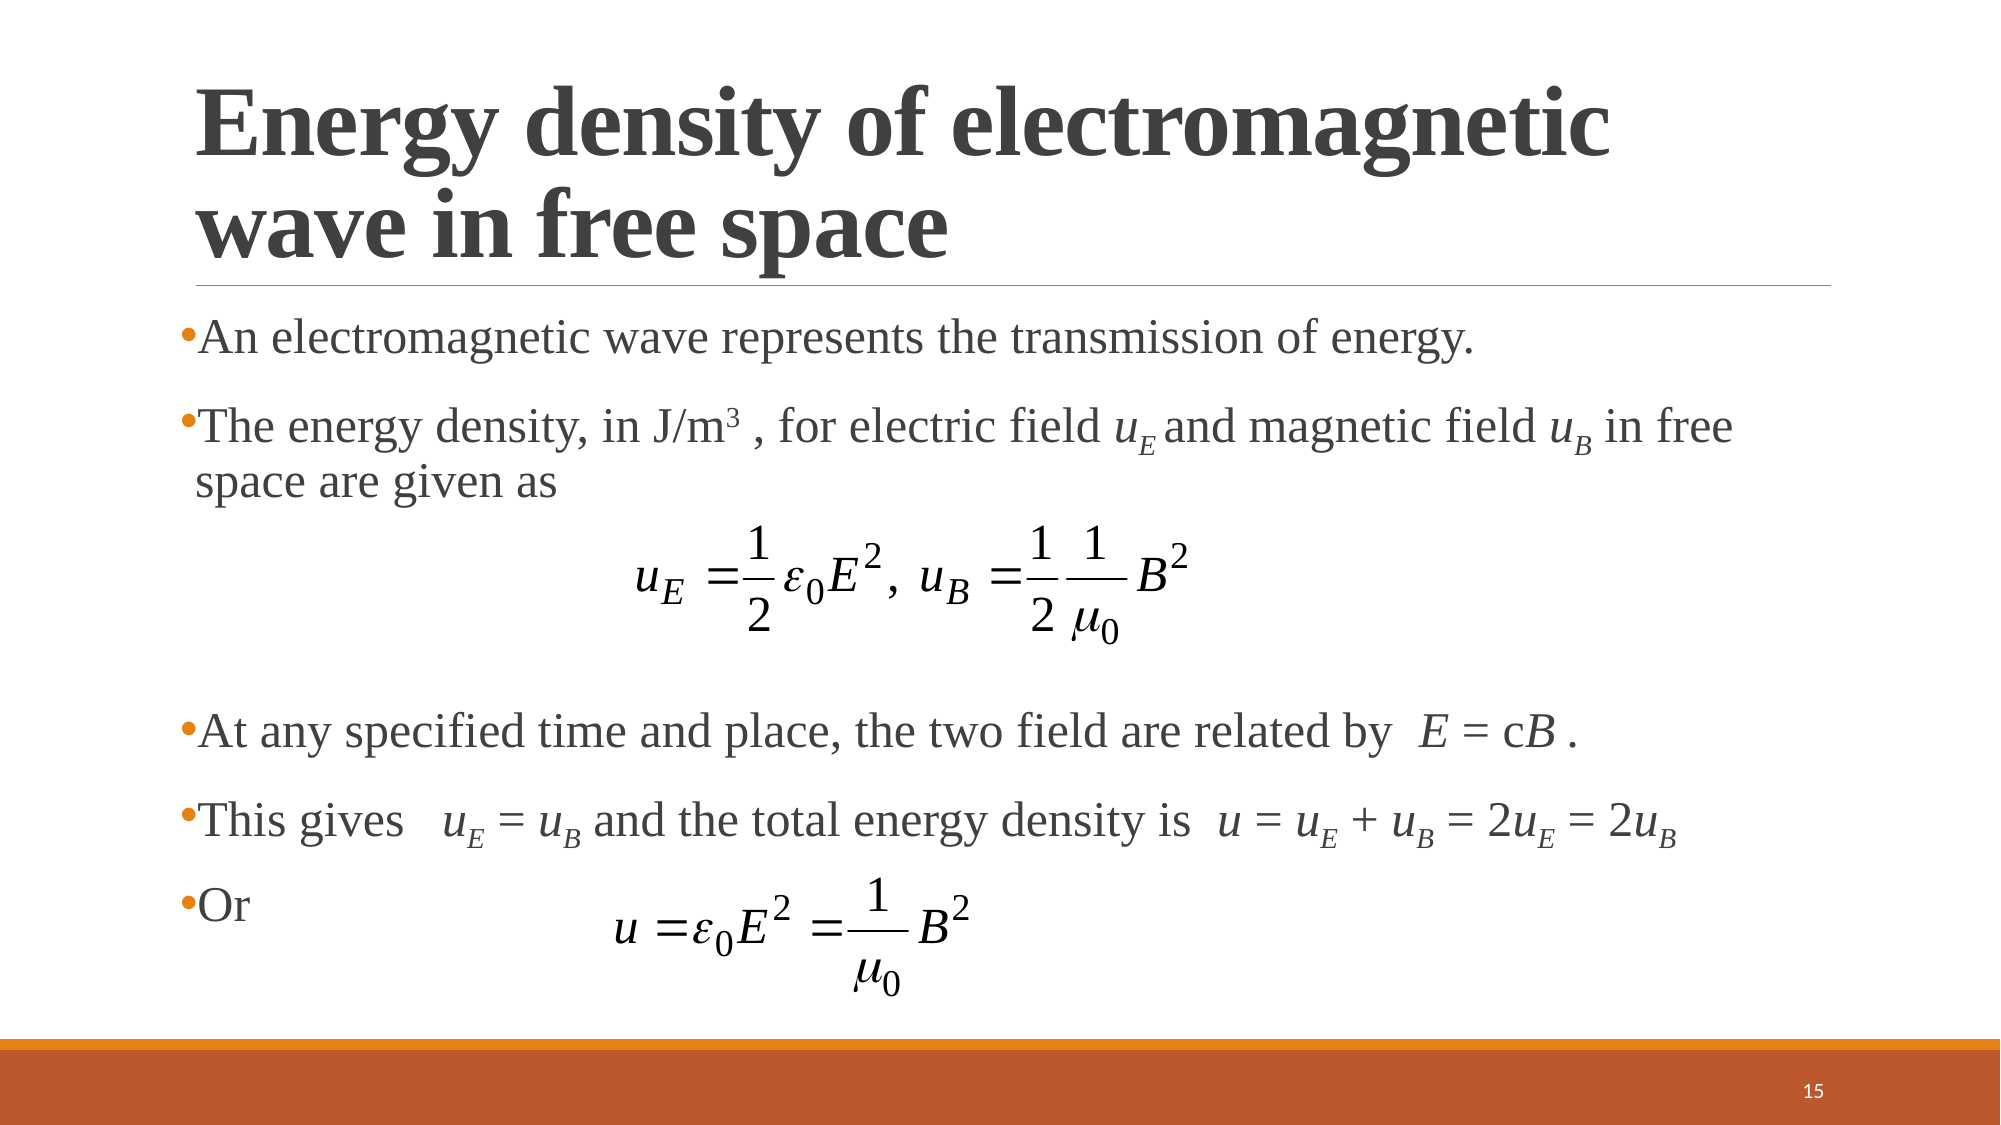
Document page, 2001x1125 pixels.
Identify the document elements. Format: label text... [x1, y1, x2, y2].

title Energy density of electromagnetic wave in free space [180, 47, 1830, 285]
list An electromagnetic wave represents the transmission of energy. The energy density, in J/m3 , for electric field uE and magnetic field uB in free space are given as At any specified time and place, the two field are related by E = cB . This gives uE = uB and the total energy density is u = uE + uB = 2uE = 2uB Or [180, 302, 1830, 963]
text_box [627, 510, 1199, 656]
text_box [606, 862, 979, 1008]
slide_number 15 [1624, 1059, 1840, 1120]
